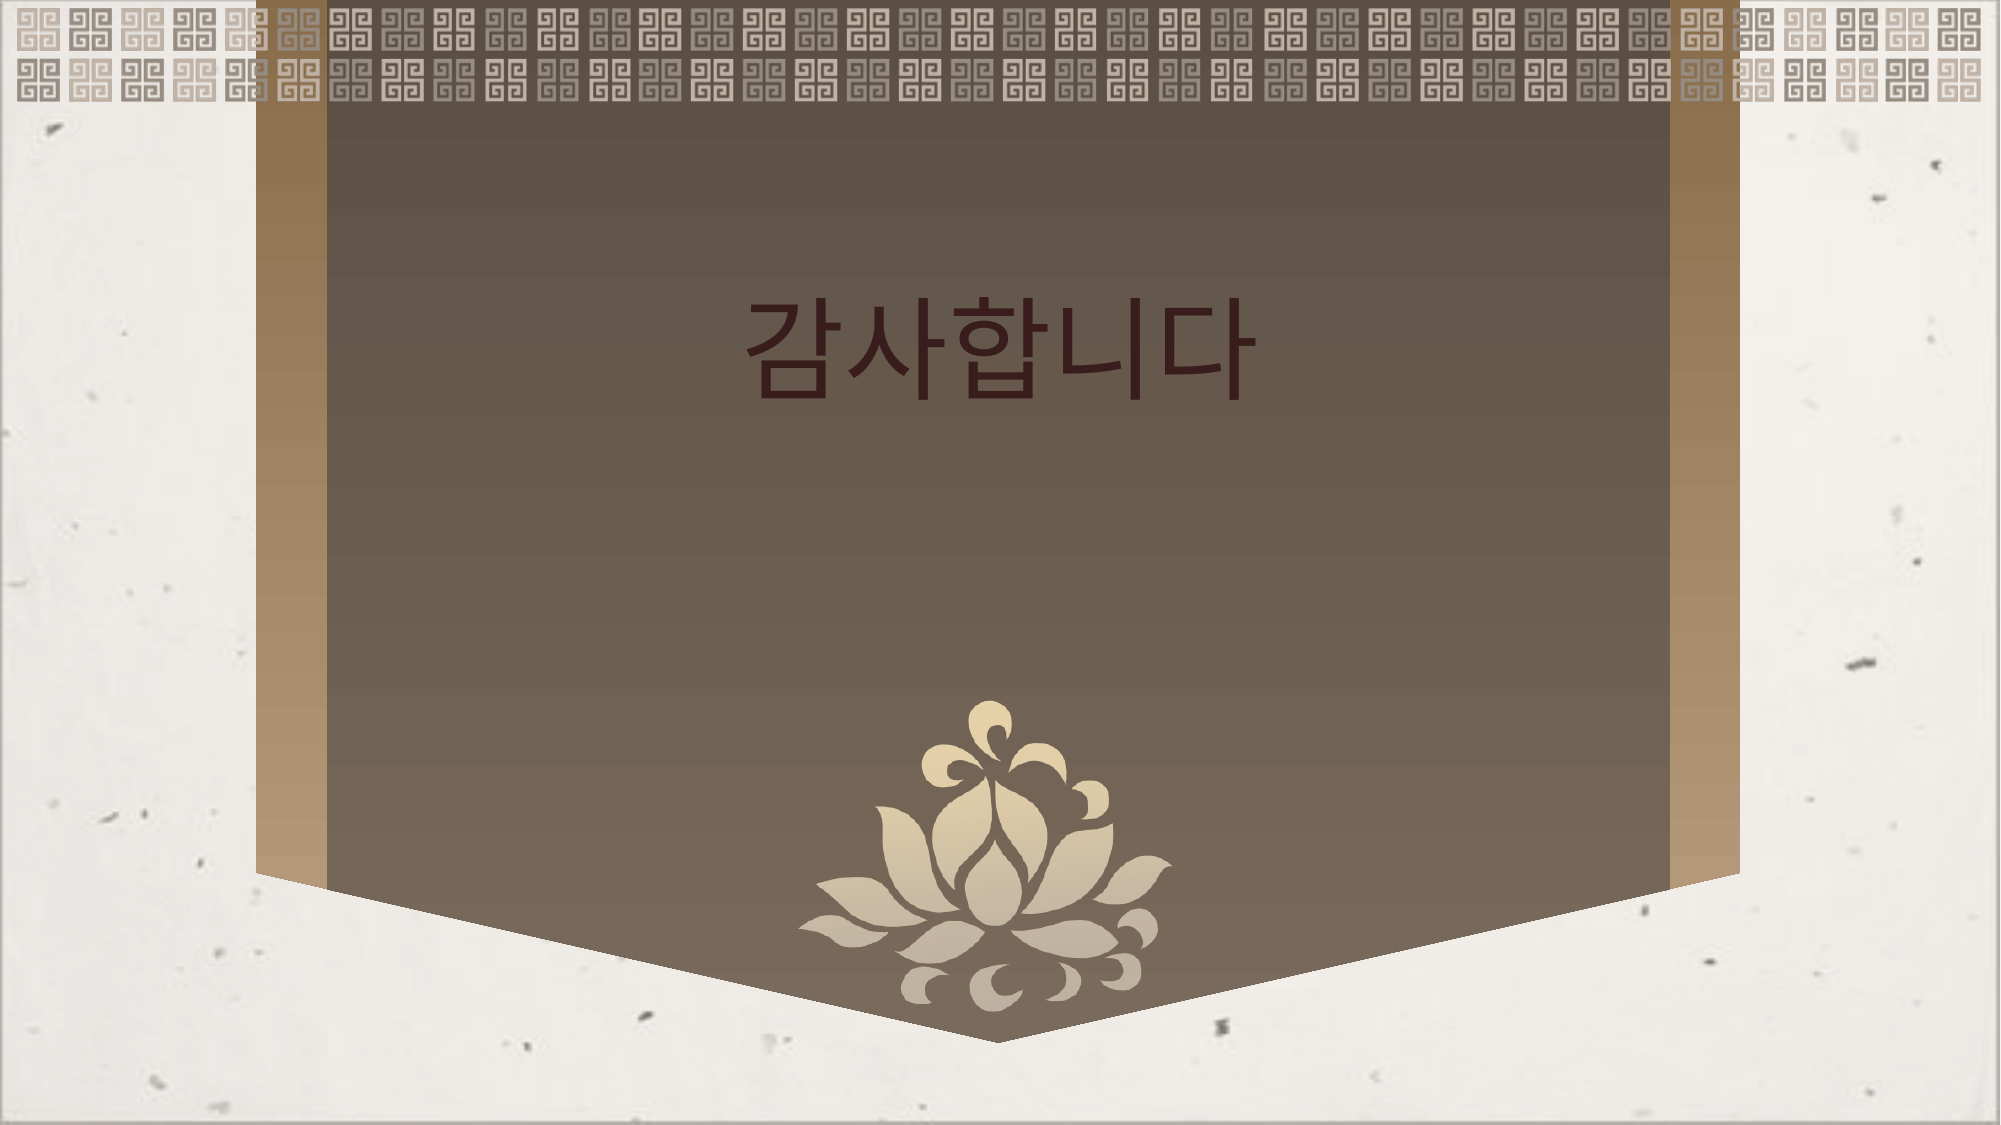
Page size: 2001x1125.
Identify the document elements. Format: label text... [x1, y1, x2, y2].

title 감사합니다 [179, 257, 1821, 435]
